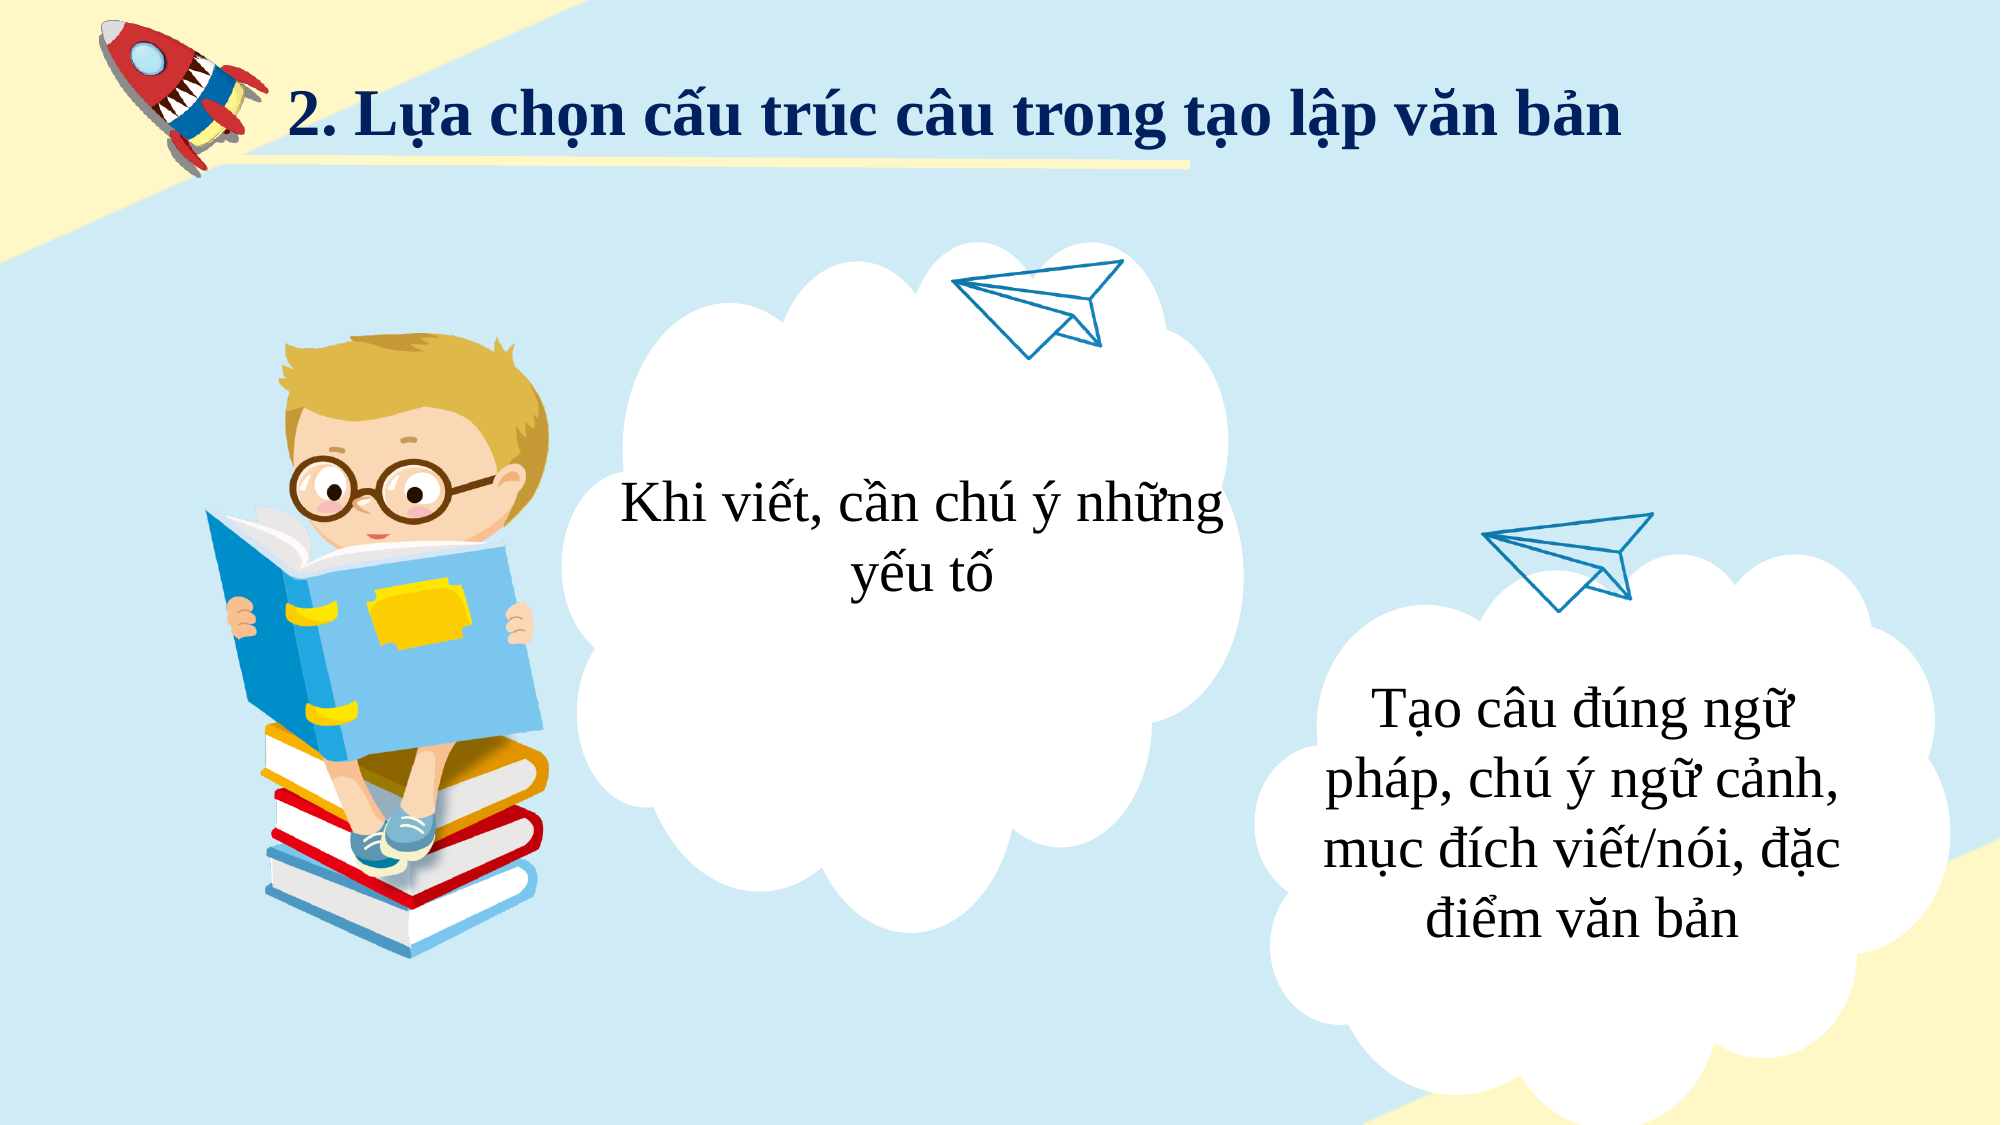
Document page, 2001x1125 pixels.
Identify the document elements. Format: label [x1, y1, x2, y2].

text_box [221, 159, 1190, 165]
picture [0, 0, 2000, 1125]
